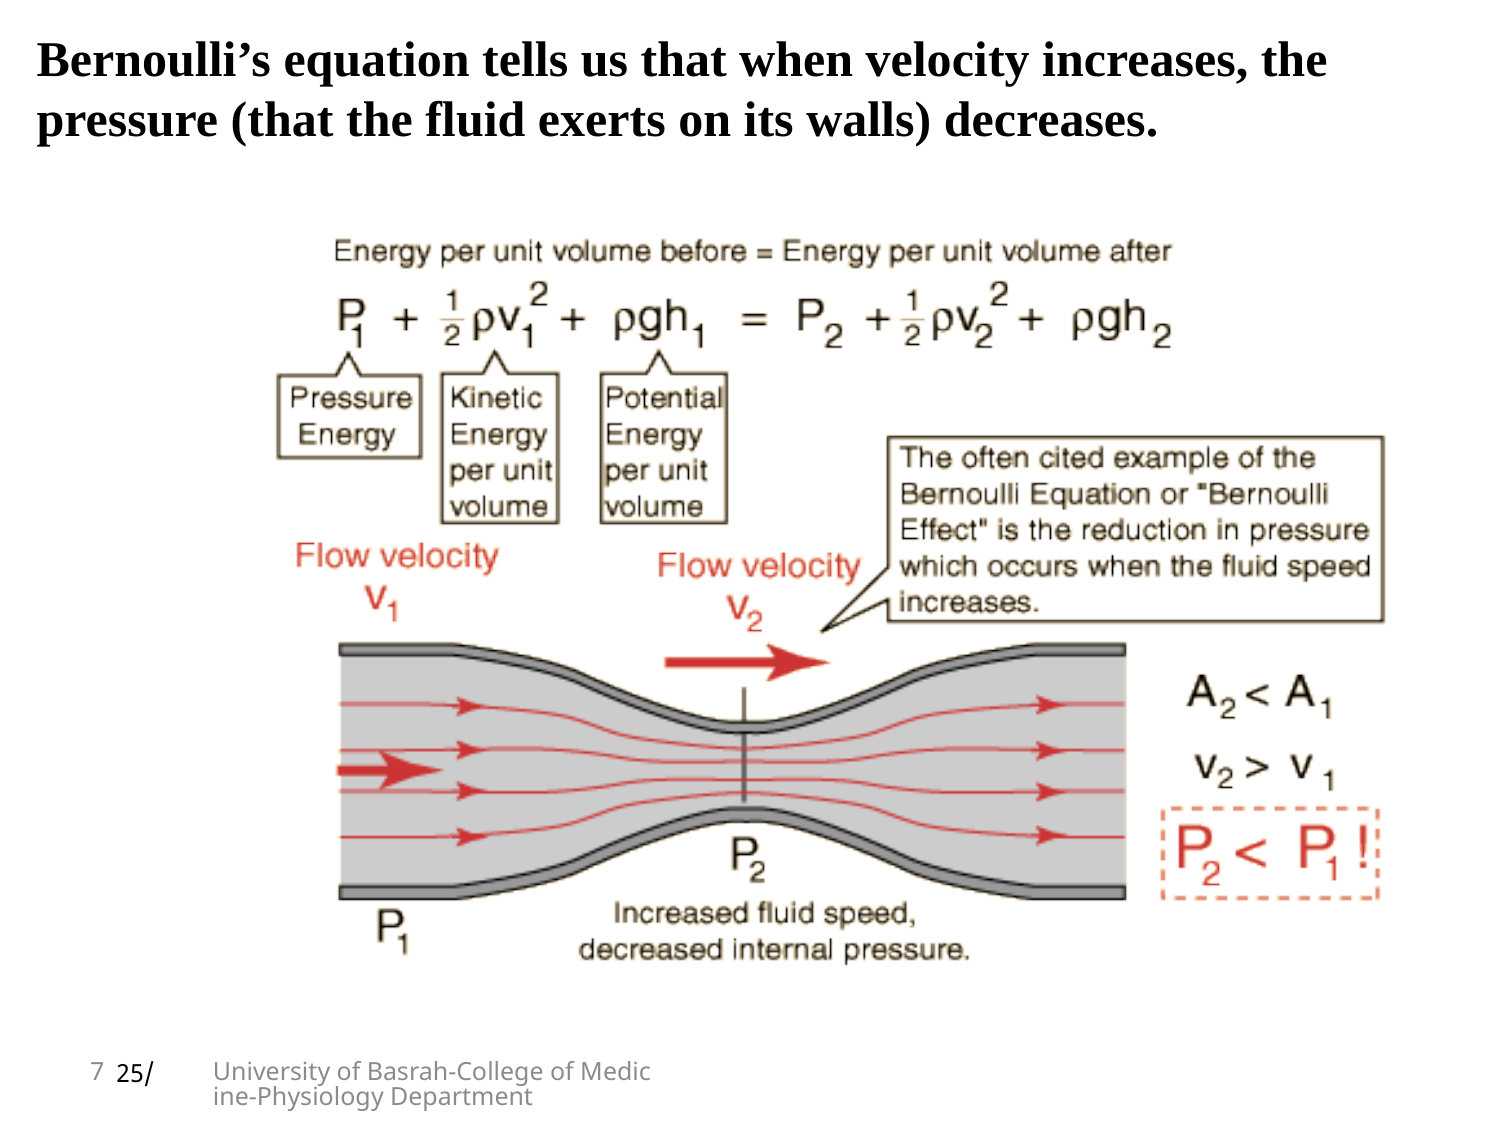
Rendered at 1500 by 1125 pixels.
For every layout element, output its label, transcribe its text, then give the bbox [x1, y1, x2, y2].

footer University of Basrah-College of Medicine-Physiology Department [512, 1042, 988, 1103]
text_box Bernoulli’s equation tells us that when velocity increases, the pressure (that the fluid exerts on its walls) decreases. [21, 19, 1447, 154]
slide_number 7 [75, 1042, 425, 1103]
text_box /25 [74, 1049, 170, 1095]
picture [88, 222, 1412, 976]
